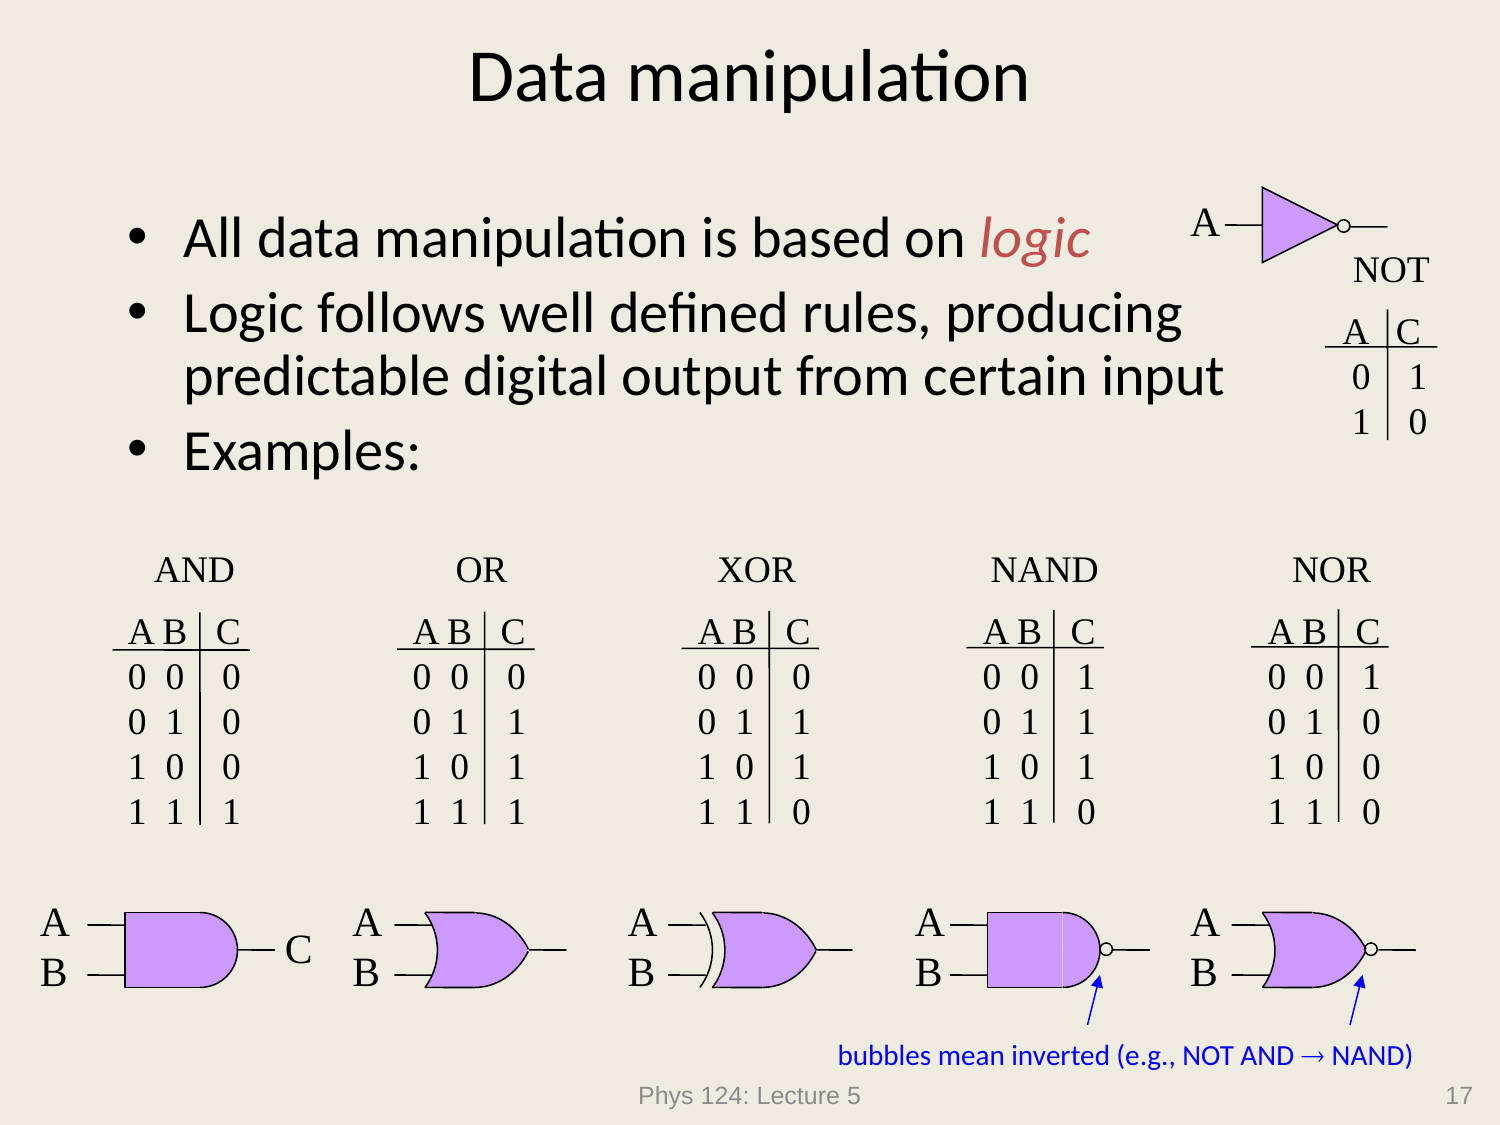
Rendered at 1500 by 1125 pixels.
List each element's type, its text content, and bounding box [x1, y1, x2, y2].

title Data manipulation [75, 11, 1425, 131]
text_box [24, 887, 329, 1003]
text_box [612, 887, 853, 1003]
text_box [396, 537, 543, 841]
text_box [111, 537, 264, 841]
slide_number 17 [1138, 1064, 1489, 1125]
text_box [1324, 237, 1459, 451]
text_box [1174, 887, 1417, 1003]
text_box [1250, 537, 1400, 841]
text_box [957, 537, 1133, 841]
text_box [681, 537, 827, 841]
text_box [899, 887, 1151, 1003]
text_box bubbles mean inverted (e.g., NOT AND  NAND) [822, 1028, 1429, 1079]
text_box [337, 887, 567, 1003]
list All data manipulation is based on logic Logic follows well defined rules, producing predictable digital output from certain input Examples: [112, 200, 1388, 513]
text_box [1174, 187, 1388, 263]
footer Phys 124: Lecture 5 [512, 1064, 988, 1125]
